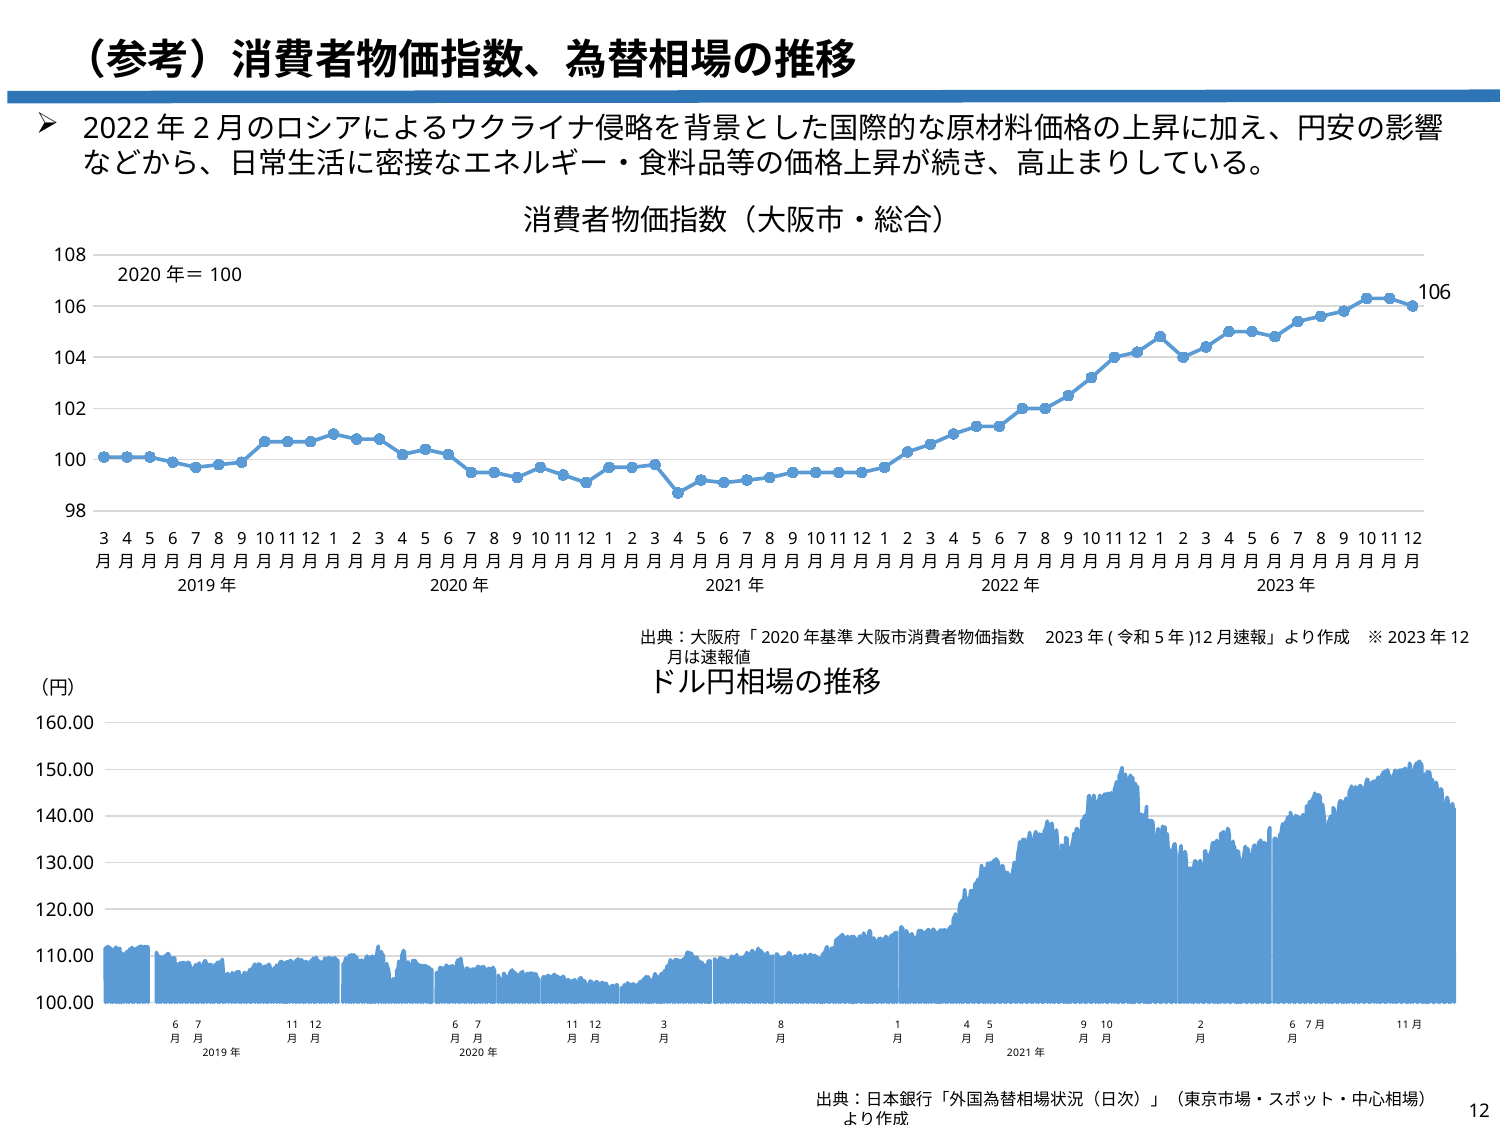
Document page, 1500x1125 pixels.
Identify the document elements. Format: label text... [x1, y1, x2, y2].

text_box 2022年2月のロシアによるウクライナ侵略を背景とした国際的な原材料価格の上昇に加え、円安の影響などから、日常生活に密接なエネルギー・食料品等の価格上昇が続き、高止まりしている。 [19, 107, 1466, 188]
text_box 出典：日本銀行「外国為替相場状況（日次）」（東京市場・スポット・中心相場）より作成 [800, 1102, 1155, 1125]
slide_number 11 [1155, 1081, 1500, 1125]
text_box （参考）消費者物価指数、為替相場の推移 [5, 5, 1391, 97]
text_box 出典：大阪府「2020年基準 大阪市消費者物価指数 2023年(令和5年)12月速報」より作成 ※2023年12月は速報値 [625, 636, 1500, 675]
chart [21, 706, 1482, 1094]
chart [11, 234, 1500, 628]
text_box ドル円相場の推移 [374, 655, 1156, 704]
text_box （円） [15, 668, 108, 706]
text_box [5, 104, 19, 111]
text_box 消費者物価指数（大阪市・総合） [352, 193, 1134, 233]
